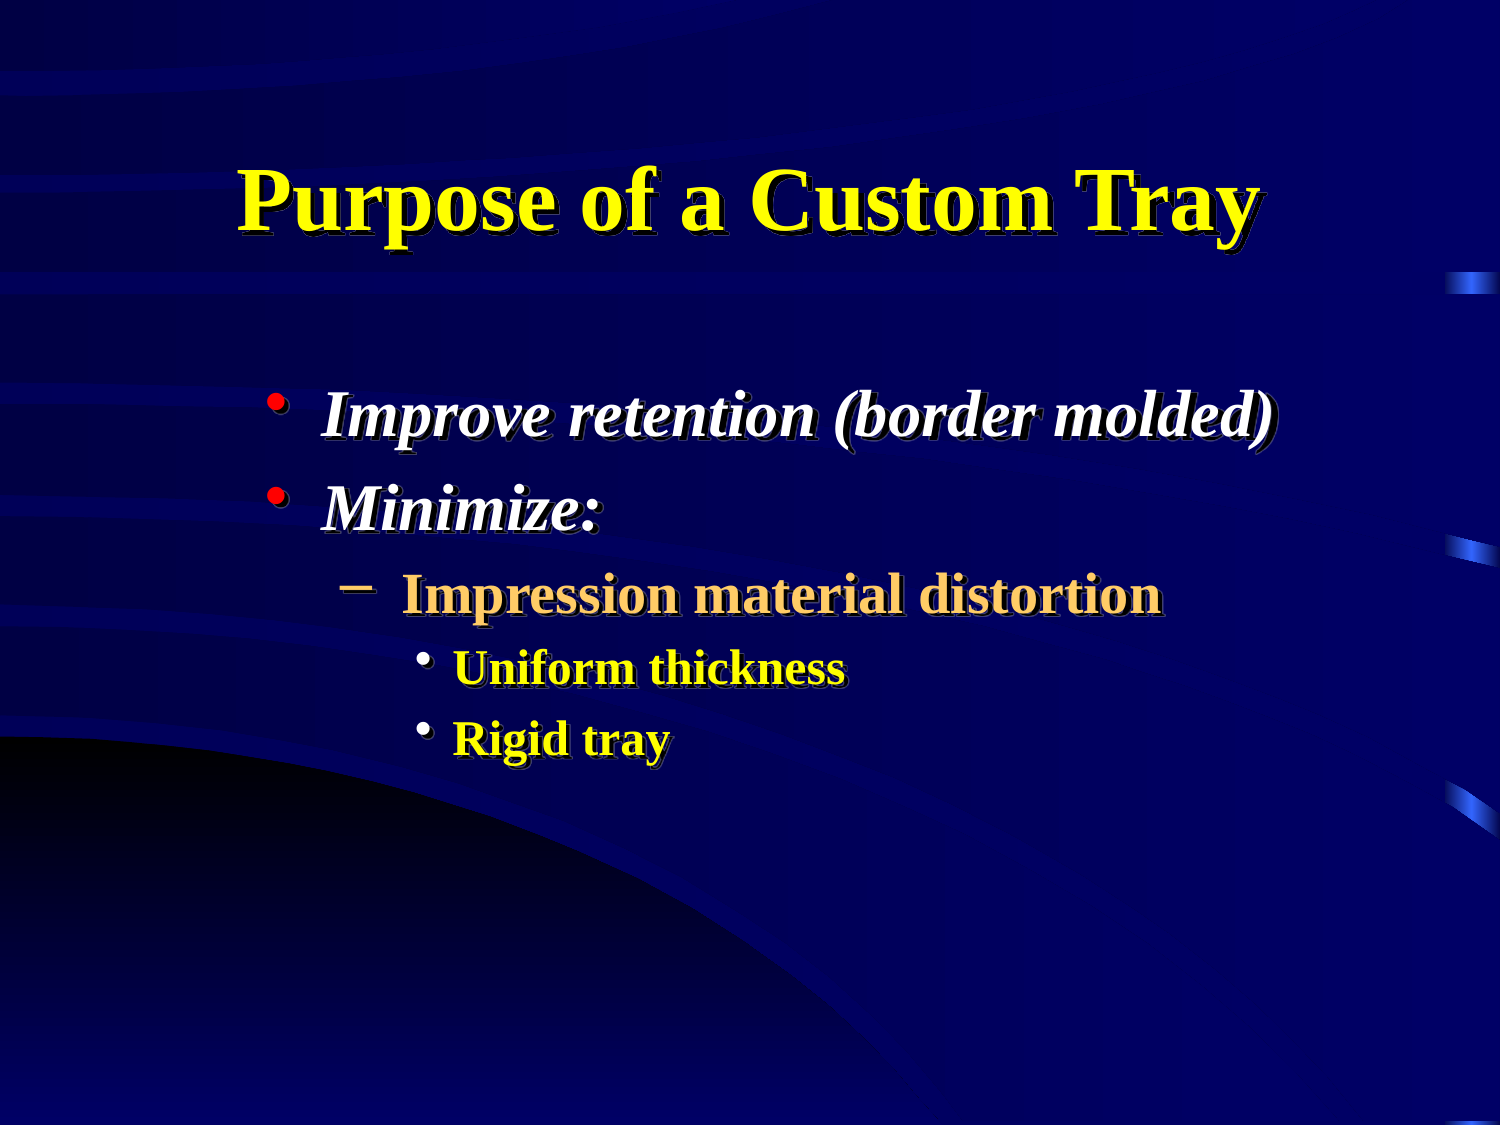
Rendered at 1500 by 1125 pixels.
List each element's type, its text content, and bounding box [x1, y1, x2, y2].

list Improve retention (border molded) Minimize: Impression material distortion Uniform thickness Rigid tray [249, 362, 1313, 1038]
title Purpose of a Custom Tray [112, 99, 1388, 288]
